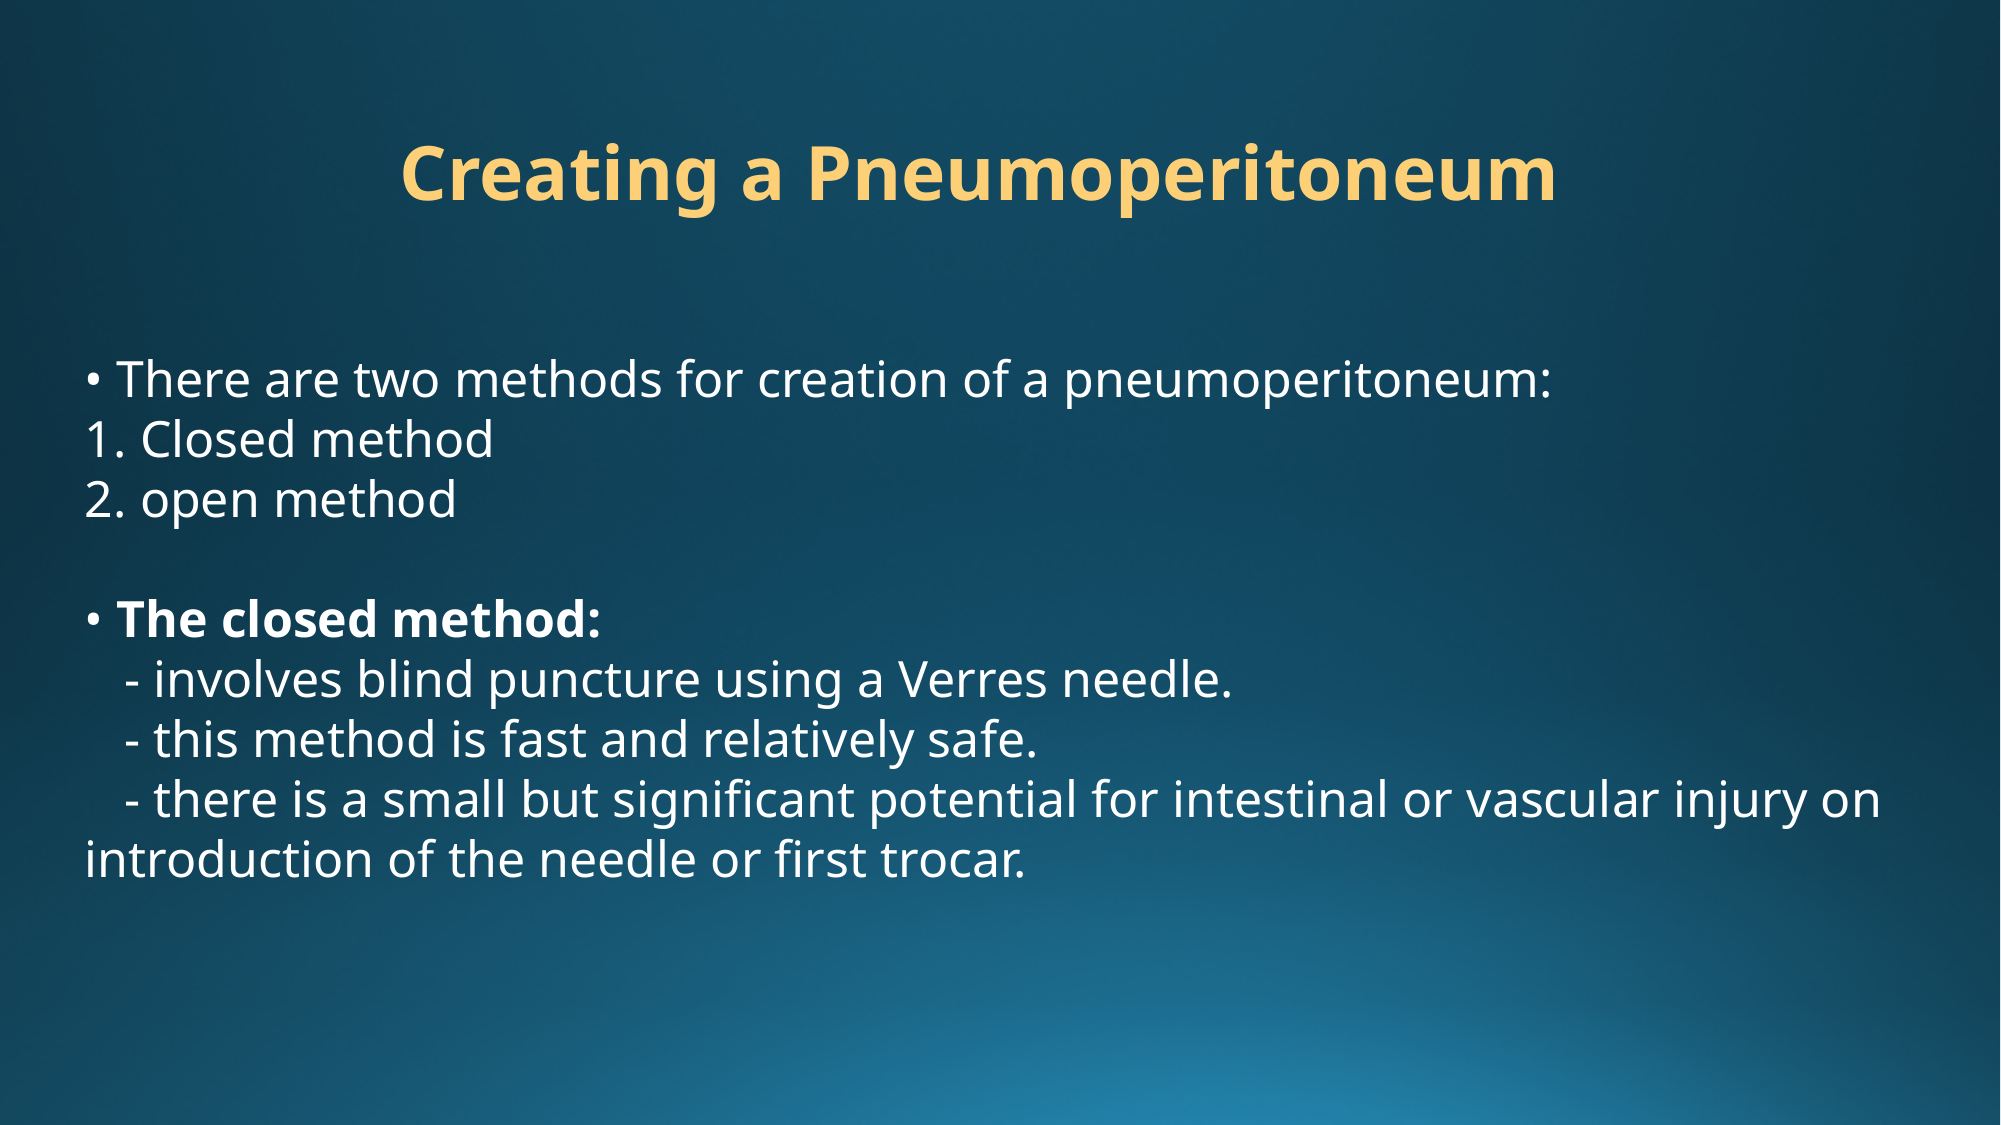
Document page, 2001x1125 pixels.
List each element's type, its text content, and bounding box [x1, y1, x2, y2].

text_box Creating a Pneumoperitoneum [384, 117, 1637, 223]
text_box • There are two methods for creation of a pneumoperitoneum: 1. Closed method 2. open method • The closed method: - involves blind puncture using a Verres needle. - this method is fast and relatively safe. - there is a small but significant potential for intestinal or vascular injury on introduction of the needle or first trocar. [70, 339, 1952, 895]
picture [0, 0, 2001, 1125]
